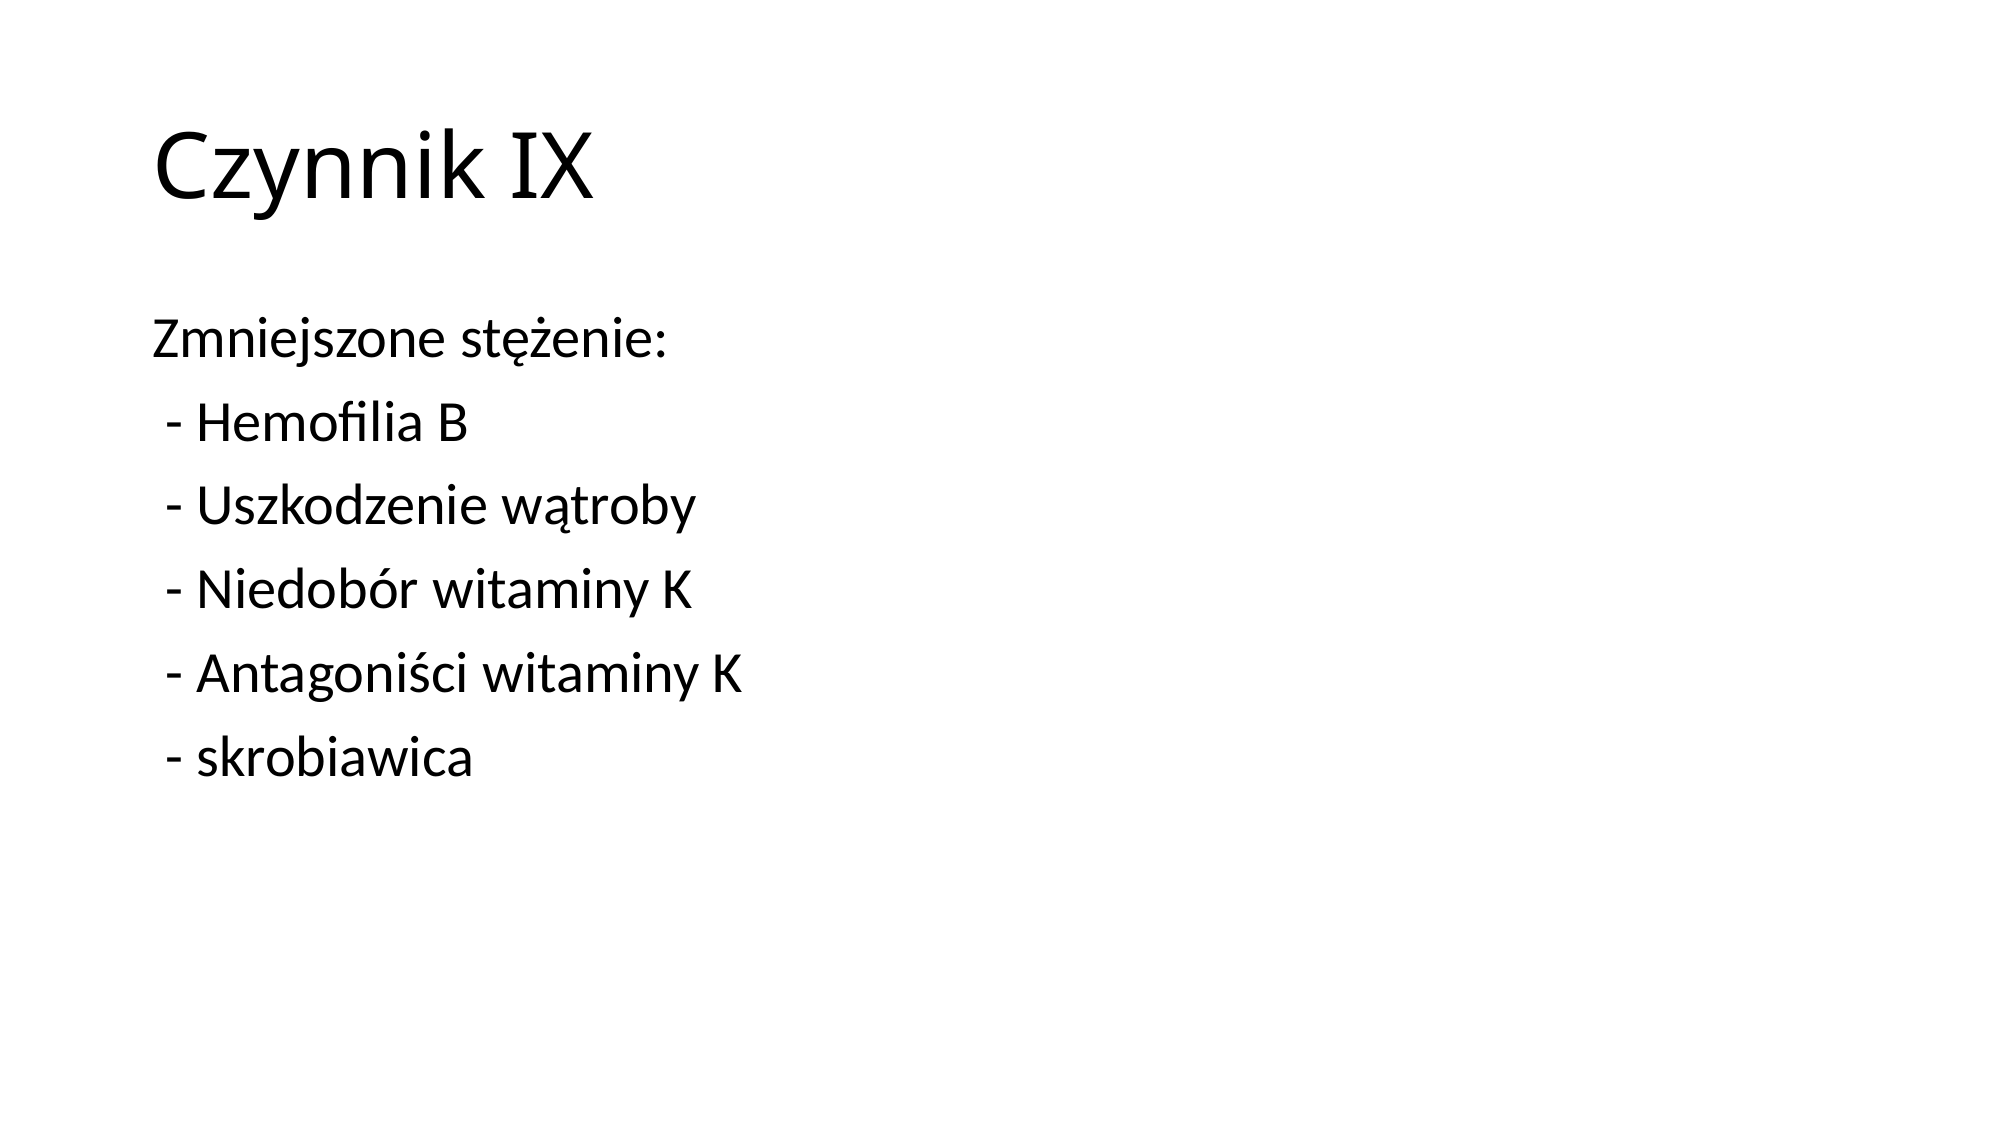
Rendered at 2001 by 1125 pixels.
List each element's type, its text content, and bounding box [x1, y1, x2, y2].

list Zmniejszone stężenie: - Hemofilia B - Uszkodzenie wątroby - Niedobór witaminy K - Antagoniści witaminy K - skrobiawica [137, 299, 1863, 1014]
title Czynnik IX [137, 59, 1863, 278]
